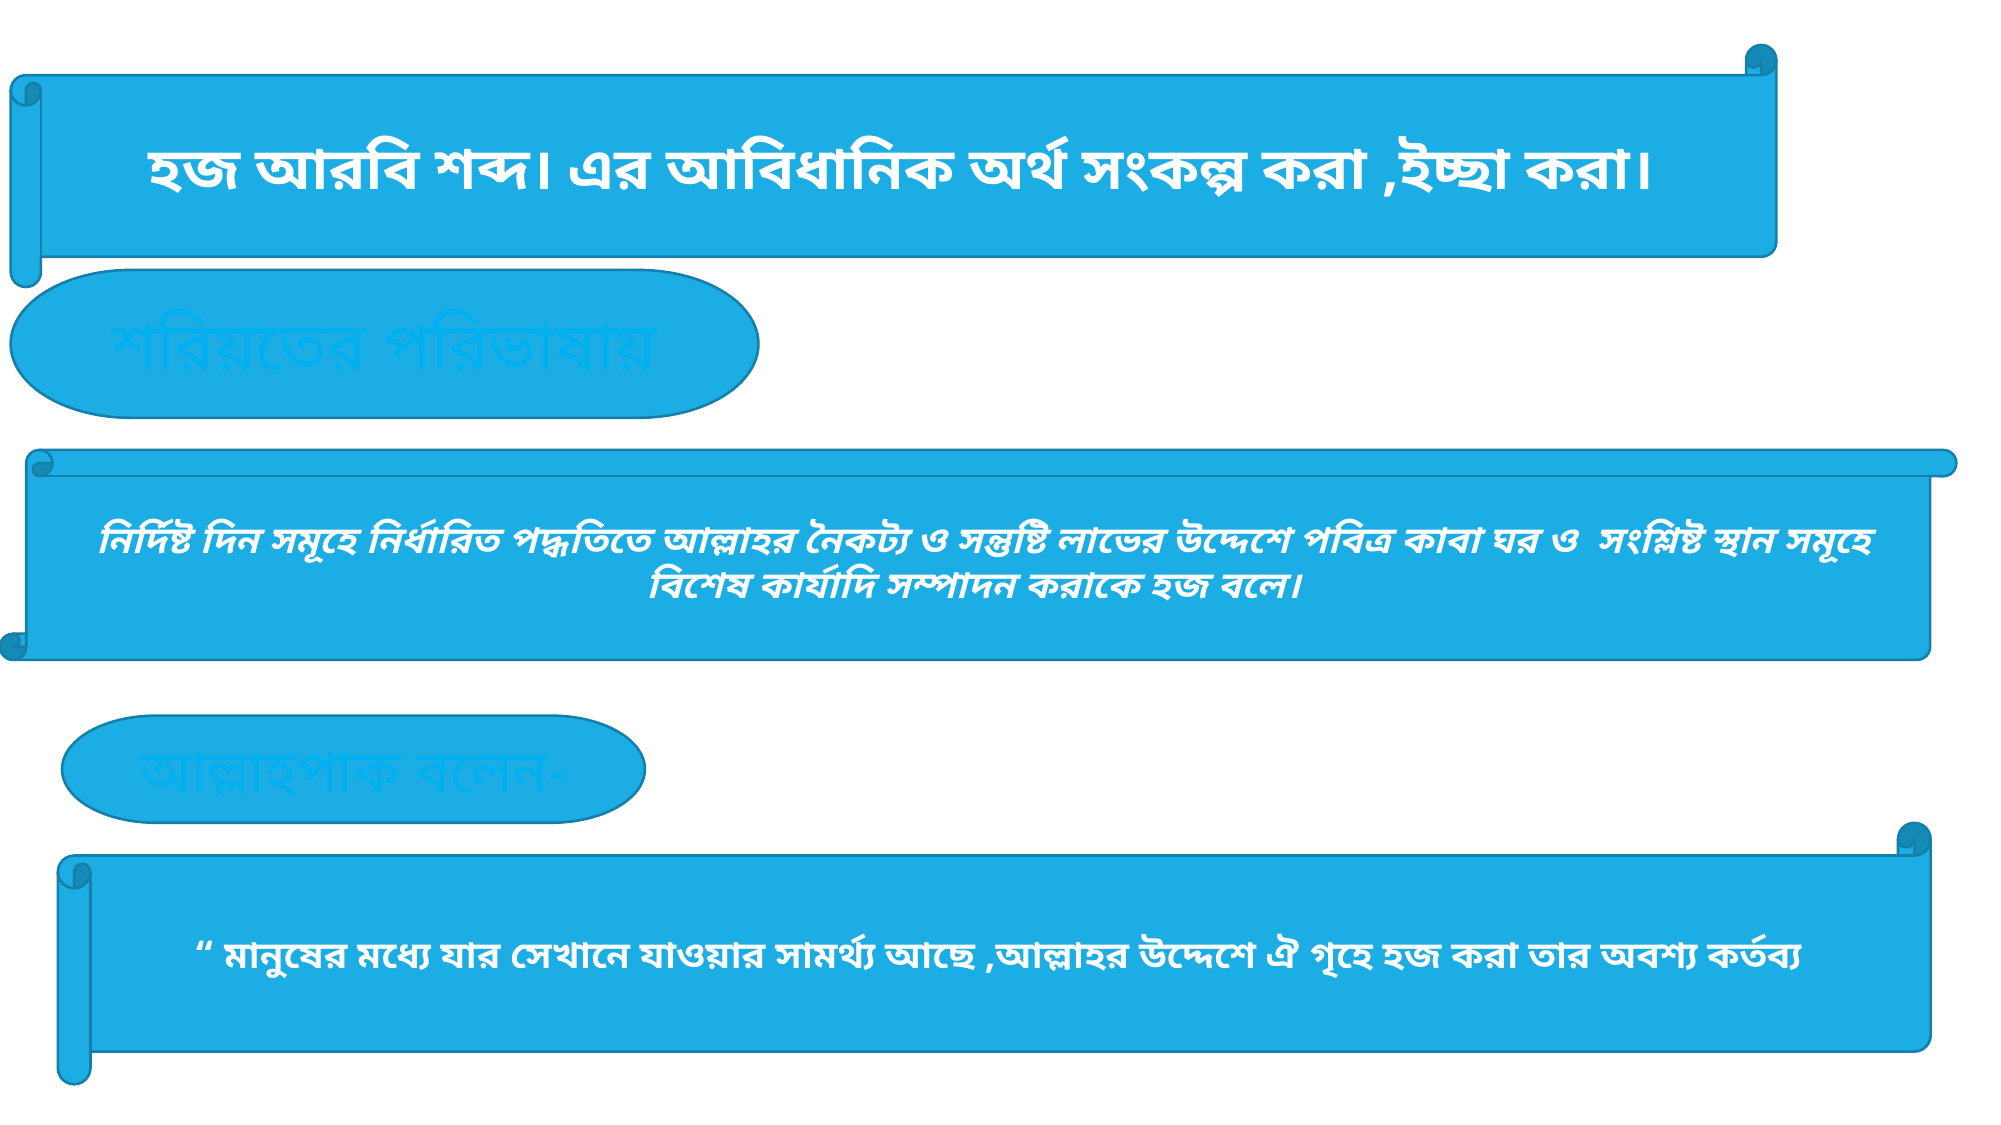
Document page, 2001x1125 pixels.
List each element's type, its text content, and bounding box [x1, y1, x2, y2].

text_box নির্দিষ্ট দিন সমূহে নির্ধারিত পদ্ধতিতে আল্লাহর নৈকট্য ও সন্তুষ্টি লাভের উদ্দেশে পবিত্র কাবা ঘর ও সংশ্লিষ্ট স্থান সমূহে বিশেষ কার্যাদি সম্পাদন করাকে হজ বলে। [0, 448, 1958, 662]
text_box “ মানুষের মধ্যে যার সেখানে যাওয়ার সামর্থ্য আছে ,আল্লাহর উদ্দেশে ঐ গৃহে হজ করা তার অবশ্য কর্তব্য [56, 821, 1932, 1086]
text_box আল্লাহপাক বলেন- [60, 714, 647, 825]
text_box শরিয়তের পরিভাষায় [9, 268, 760, 420]
text_box হজ আরবি শব্দ। এর আবিধানিক অর্থ সংকল্প করা ,ইচ্ছা করা। [9, 43, 1778, 289]
